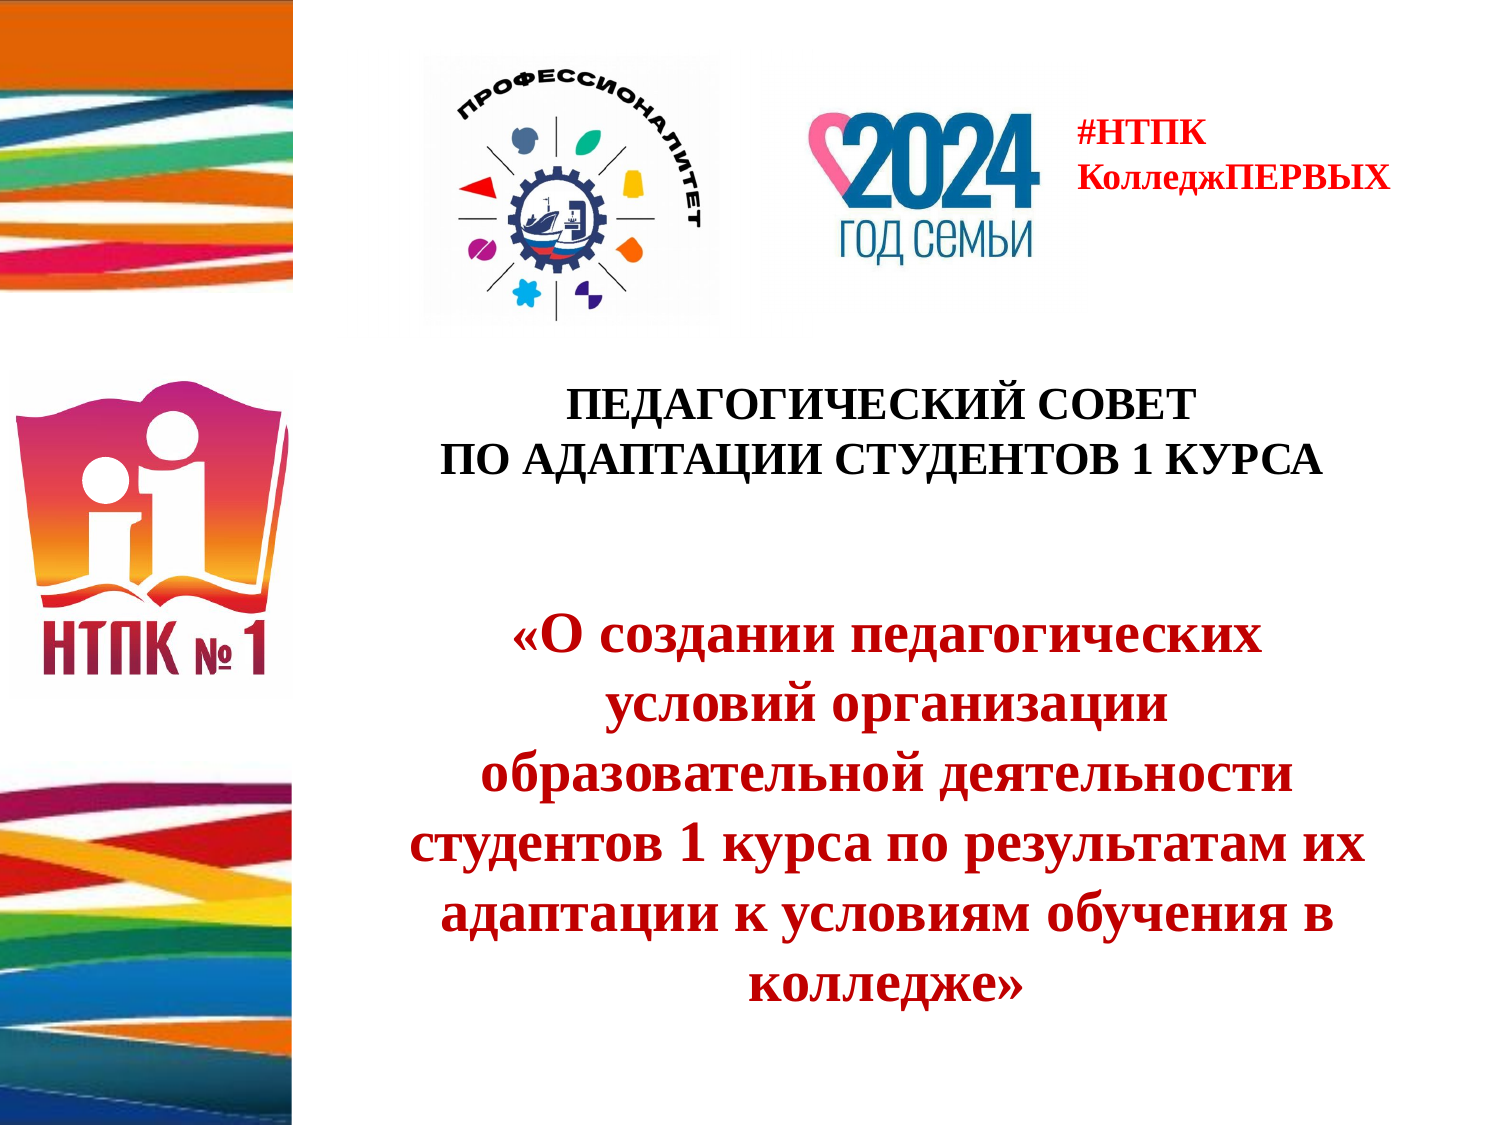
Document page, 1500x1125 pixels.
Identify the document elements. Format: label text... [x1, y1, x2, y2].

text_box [0, 0, 294, 1125]
text_box #НТПК КолледжПЕРВЫХ [1091, 99, 1463, 205]
title ПЕДАГОГИЧЕСКИЙ СОВЕТ ПО АДАПТАЦИИ СТУДЕНТОВ 1 КУРСА «О создании педагогических условий организации образовательной деятельности студентов 1 курса по результатам их адаптации к условиям обучения в колледже» [387, 349, 1388, 1038]
picture [337, 49, 1088, 338]
